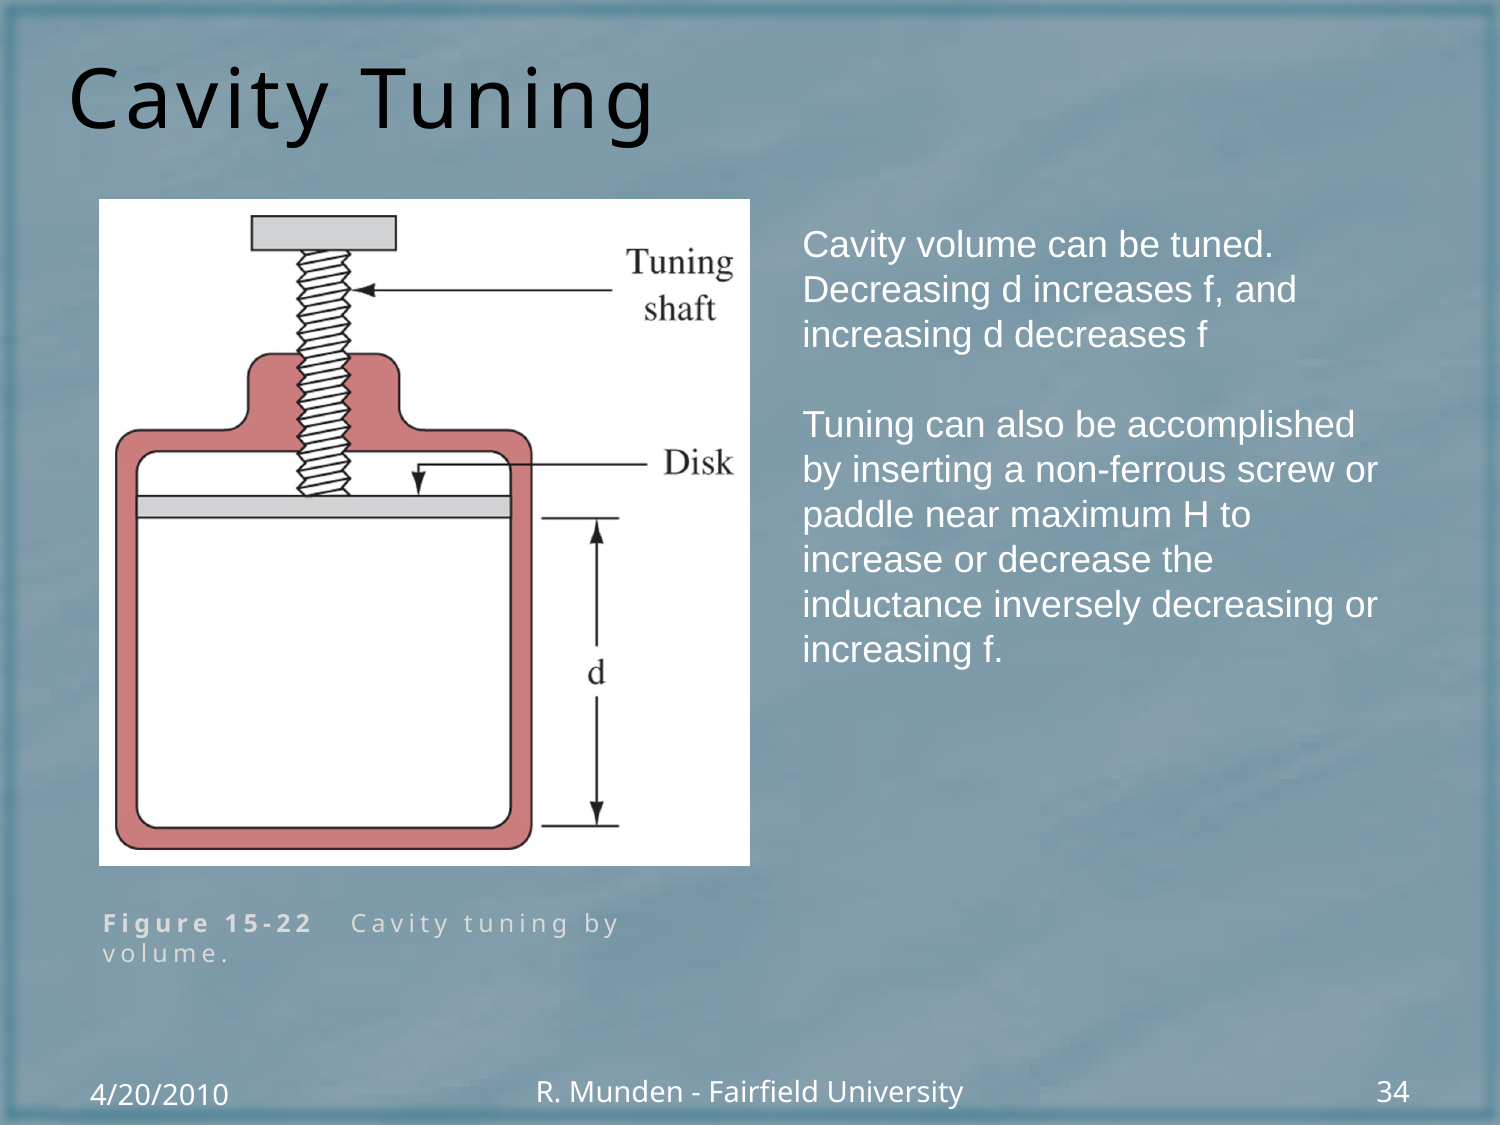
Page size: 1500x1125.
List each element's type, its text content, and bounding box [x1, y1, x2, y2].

title Cavity Tuning [52, 37, 1448, 225]
text_box Cavity volume can be tuned. Decreasing d increases f, and increasing d decreases f Tuning can also be accomplished by inserting a non-ferrous screw or paddle near maximum H to increase or decrease the inductance inversely decreasing or increasing f. [787, 212, 1400, 678]
picture [99, 199, 751, 866]
slide_number 34 [1074, 1073, 1425, 1114]
text_box Figure 15-22 Cavity tuning by volume. [87, 899, 763, 955]
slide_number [75, 1073, 425, 1114]
footer R. Munden - Fairfield University [512, 1073, 988, 1114]
